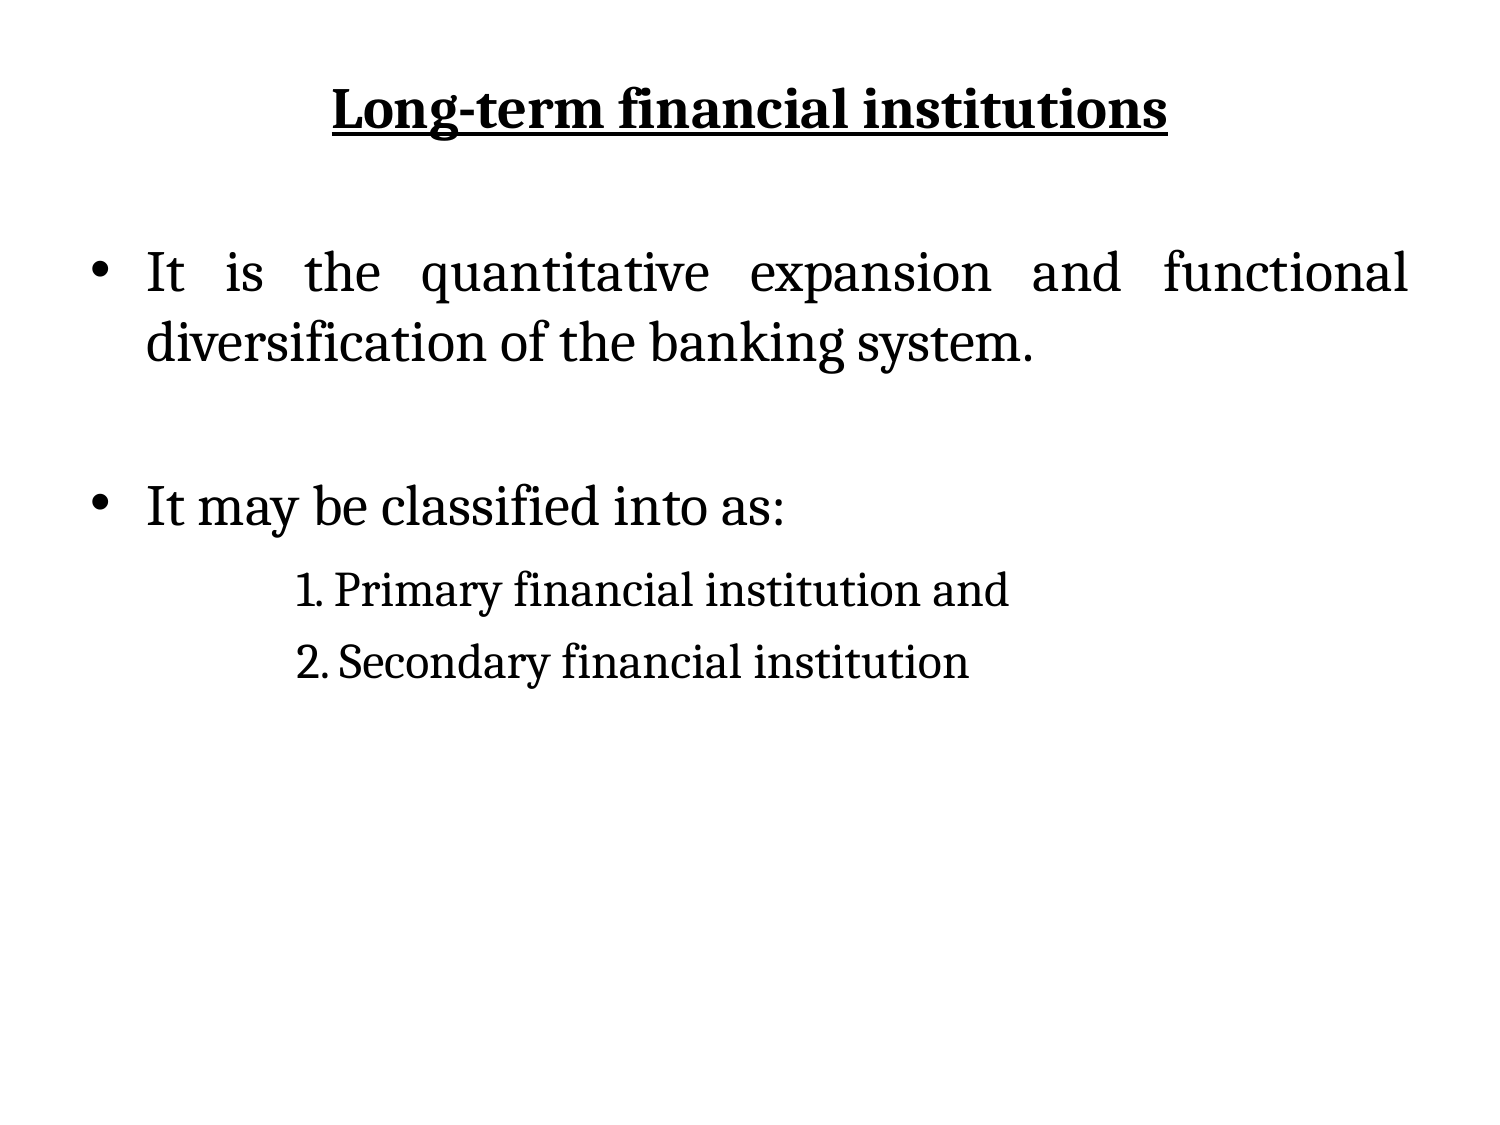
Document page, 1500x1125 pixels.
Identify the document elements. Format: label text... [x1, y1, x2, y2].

list Long-term financial institutions It is the quantitative expansion and functional diversification of the banking system. It may be classified into as: 1. Primary financial institution and 2. Secondary financial institution [75, 62, 1425, 805]
